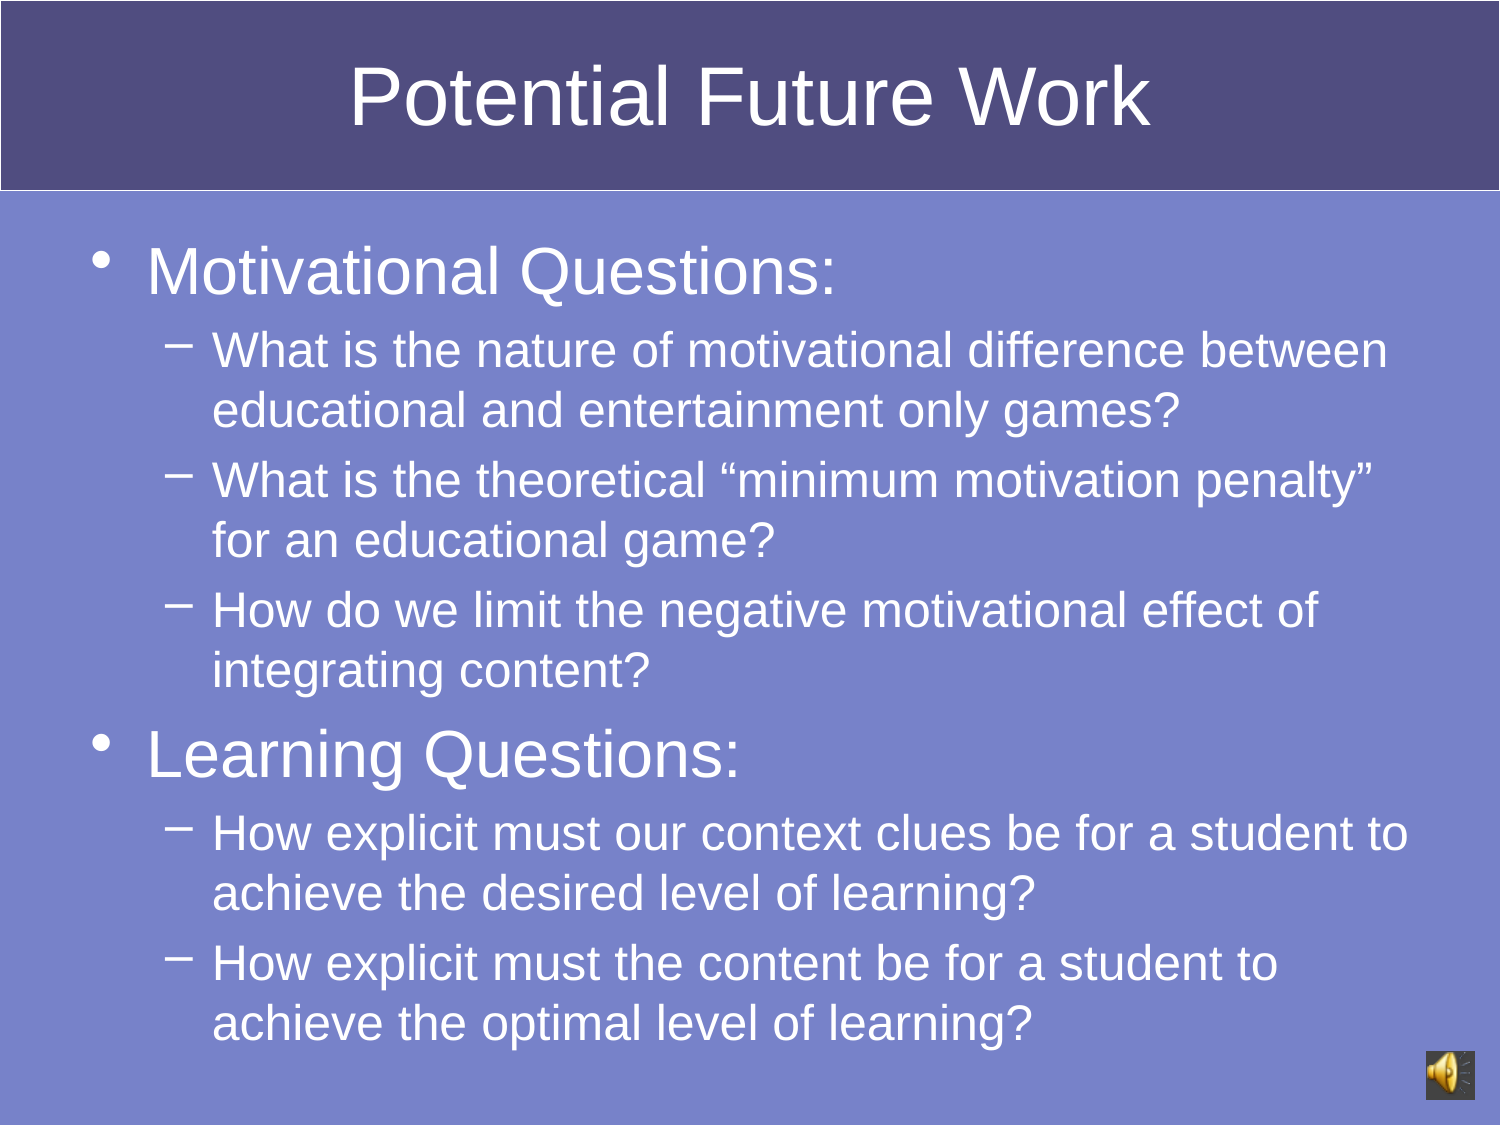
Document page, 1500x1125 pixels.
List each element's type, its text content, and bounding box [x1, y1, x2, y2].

title Potential Future Work [0, 0, 1500, 185]
list Motivational Questions: What is the nature of motivational difference between educational and entertainment only games? What is the theoretical “minimum motivation penalty” for an educational game? How do we limit the negative motivational effect of integrating content? Learning Questions: How explicit must our context clues be for a student to achieve the desired level of learning? How explicit must the content be for a student to achieve the optimal level of learning? [74, 219, 1436, 1071]
picture [1425, 1050, 1476, 1101]
